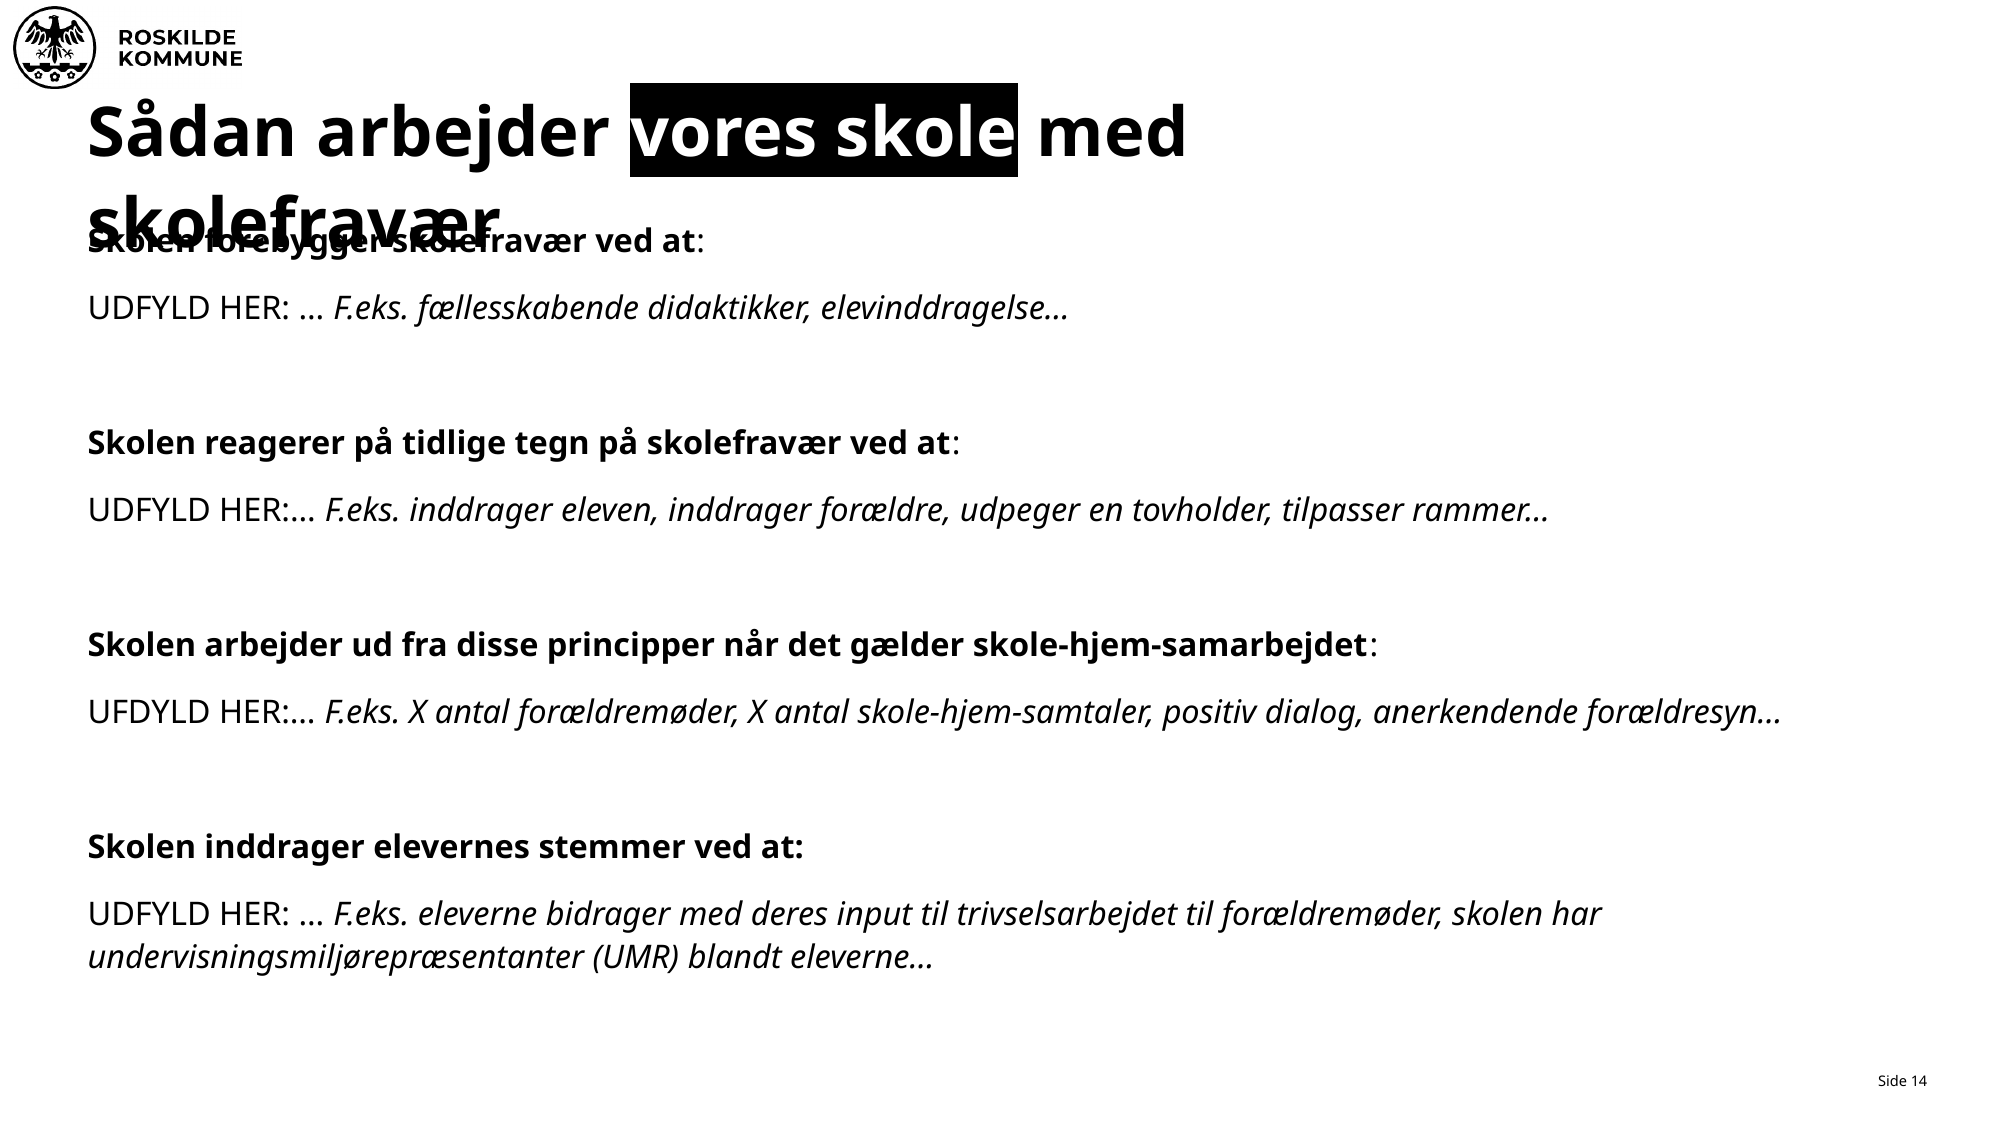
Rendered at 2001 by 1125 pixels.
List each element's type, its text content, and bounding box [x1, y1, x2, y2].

text_box Skolen forebygger skolefravær ved at: UDFYLD HER: … F.eks. fællesskabende didaktikker, elevinddragelse… Skolen reagerer på tidlige tegn på skolefravær ved at: UDFYLD HER:… F.eks. inddrager eleven, inddrager forældre, udpeger en tovholder, tilpasser rammer… Skolen arbejder ud fra disse principper når det gælder skole-hjem-samarbejdet: UFDYLD HER:… F.eks. X antal forældremøder, X antal skole-hjem-samtaler, positiv dialog, anerkendende forældresyn… Skolen inddrager elevernes stemmer ved at: UDFYLD HER: … F.eks. eleverne bidrager med deres input til trivselsarbejdet til forældremøder, skolen har undervisningsmiljørepræsentanter (UMR) blandt eleverne… [72, 208, 1928, 989]
slide_number Side 14 [1868, 1069, 1928, 1094]
title Sådan arbejder vores skole med skolefravær [72, 72, 1573, 208]
picture [13, 6, 242, 89]
